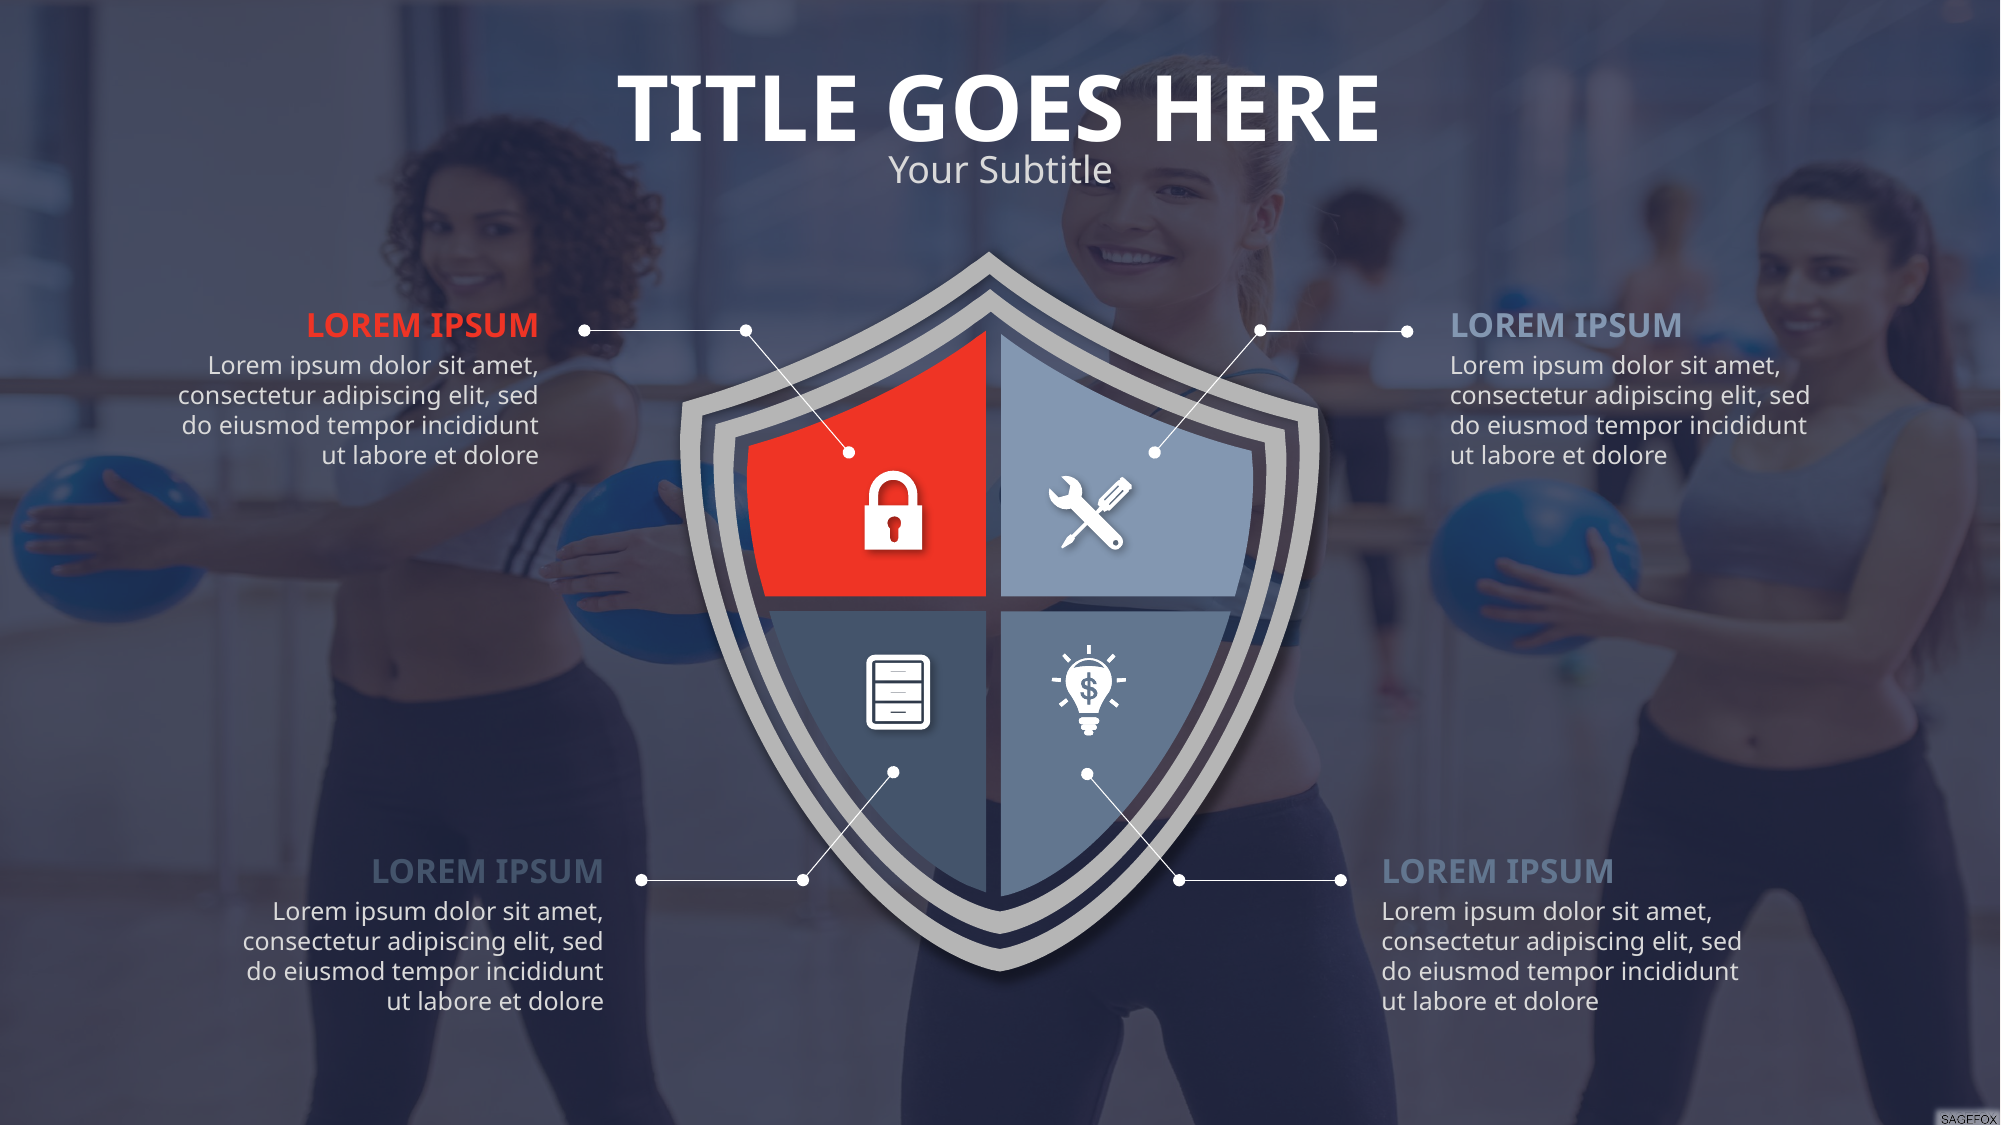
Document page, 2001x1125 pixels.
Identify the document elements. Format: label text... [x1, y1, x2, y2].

text_box LOREM IPSUM Lorem ipsum dolor sit amet, consectetur adipiscing elit, sed do eiusmod tempor incididunt ut labore et dolore [1371, 845, 1755, 1020]
text_box [1048, 475, 1132, 550]
text_box [864, 470, 923, 550]
text_box [849, 287, 1152, 406]
text_box [866, 654, 931, 730]
text_box [999, 610, 1233, 898]
text_box [1199, 448, 1321, 773]
text_box LOREM IPSUM Lorem ipsum dolor sit amet, consectetur adipiscing elit, sed do eiusmod tempor incididunt ut labore et dolore [166, 299, 550, 475]
text_box [857, 881, 1142, 973]
text_box [1000, 332, 1255, 598]
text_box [1051, 645, 1126, 736]
text_box LOREM IPSUM Lorem ipsum dolor sit amet, consectetur adipiscing elit, sed do eiusmod tempor incididunt ut labore et dolore [231, 845, 615, 1020]
text_box [767, 610, 988, 894]
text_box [1087, 773, 1341, 881]
text_box [849, 250, 1152, 372]
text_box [641, 772, 894, 881]
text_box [548, 42, 1452, 199]
text_box [679, 453, 800, 772]
text_box [745, 328, 988, 598]
text_box LOREM IPSUM Lorem ipsum dolor sit amet, consectetur adipiscing elit, sed do eiusmod tempor incididunt ut labore et dolore [1439, 299, 1824, 475]
picture [1938, 1114, 1999, 1125]
text_box [1165, 448, 1288, 773]
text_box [1152, 336, 1410, 448]
text_box [712, 453, 834, 772]
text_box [584, 330, 849, 453]
text_box [894, 846, 1099, 936]
